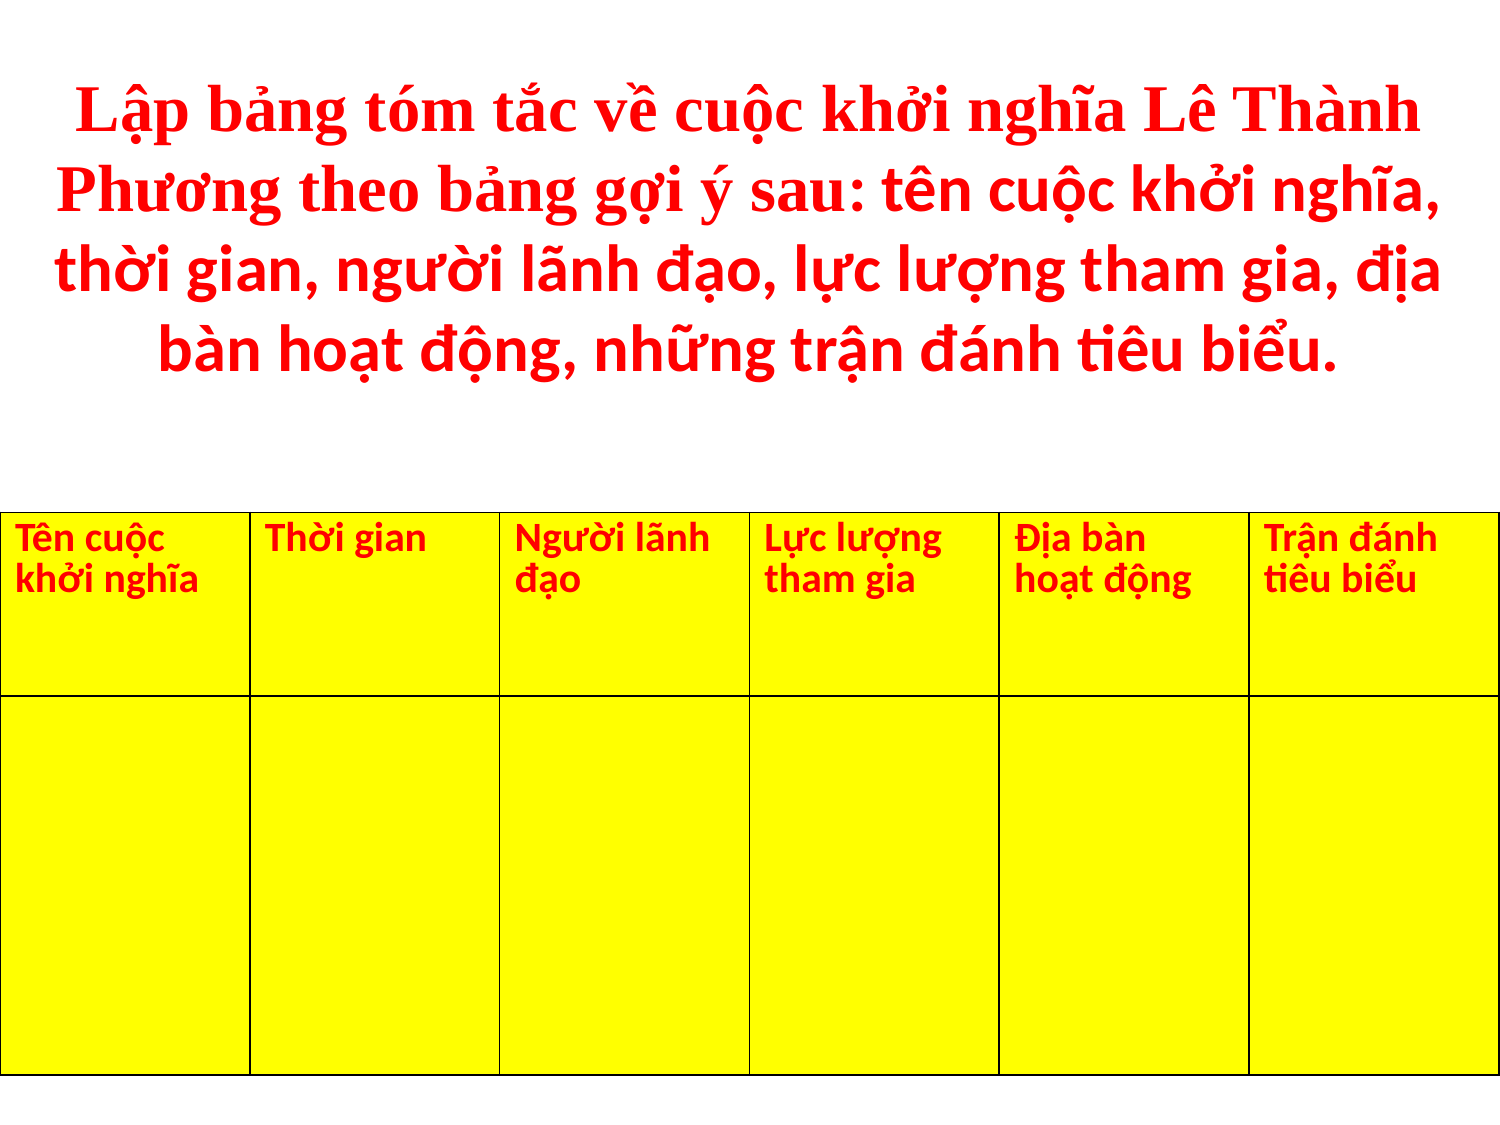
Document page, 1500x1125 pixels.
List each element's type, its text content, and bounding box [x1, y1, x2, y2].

table_header Người lãnh đạo [500, 513, 749, 695]
table_cell [750, 697, 998, 1074]
table_header Địa bàn hoạt động [1000, 513, 1248, 695]
table_cell [1, 697, 249, 1074]
table_header Thời gian [251, 513, 499, 695]
table_cell [1250, 697, 1498, 1074]
table_cell [251, 697, 499, 1074]
title Lập bảng tóm tắc về cuộc khởi nghĩa Lê Thành Phương theo bảng gợi ý sau: tên cuộc khởi nghĩa, thời gian, người lãnh đạo, lực lượng tham gia, địa bàn hoạt động, những trận đánh tiêu biểu. [0, 0, 1499, 450]
table_header Trận đánh tiêu biểu [1250, 513, 1498, 695]
table_header Lực lượng tham gia [750, 513, 998, 695]
table_cell [500, 697, 749, 1074]
table_header Tên cuộc khởi nghĩa [1, 513, 249, 695]
table_cell [1000, 697, 1248, 1074]
